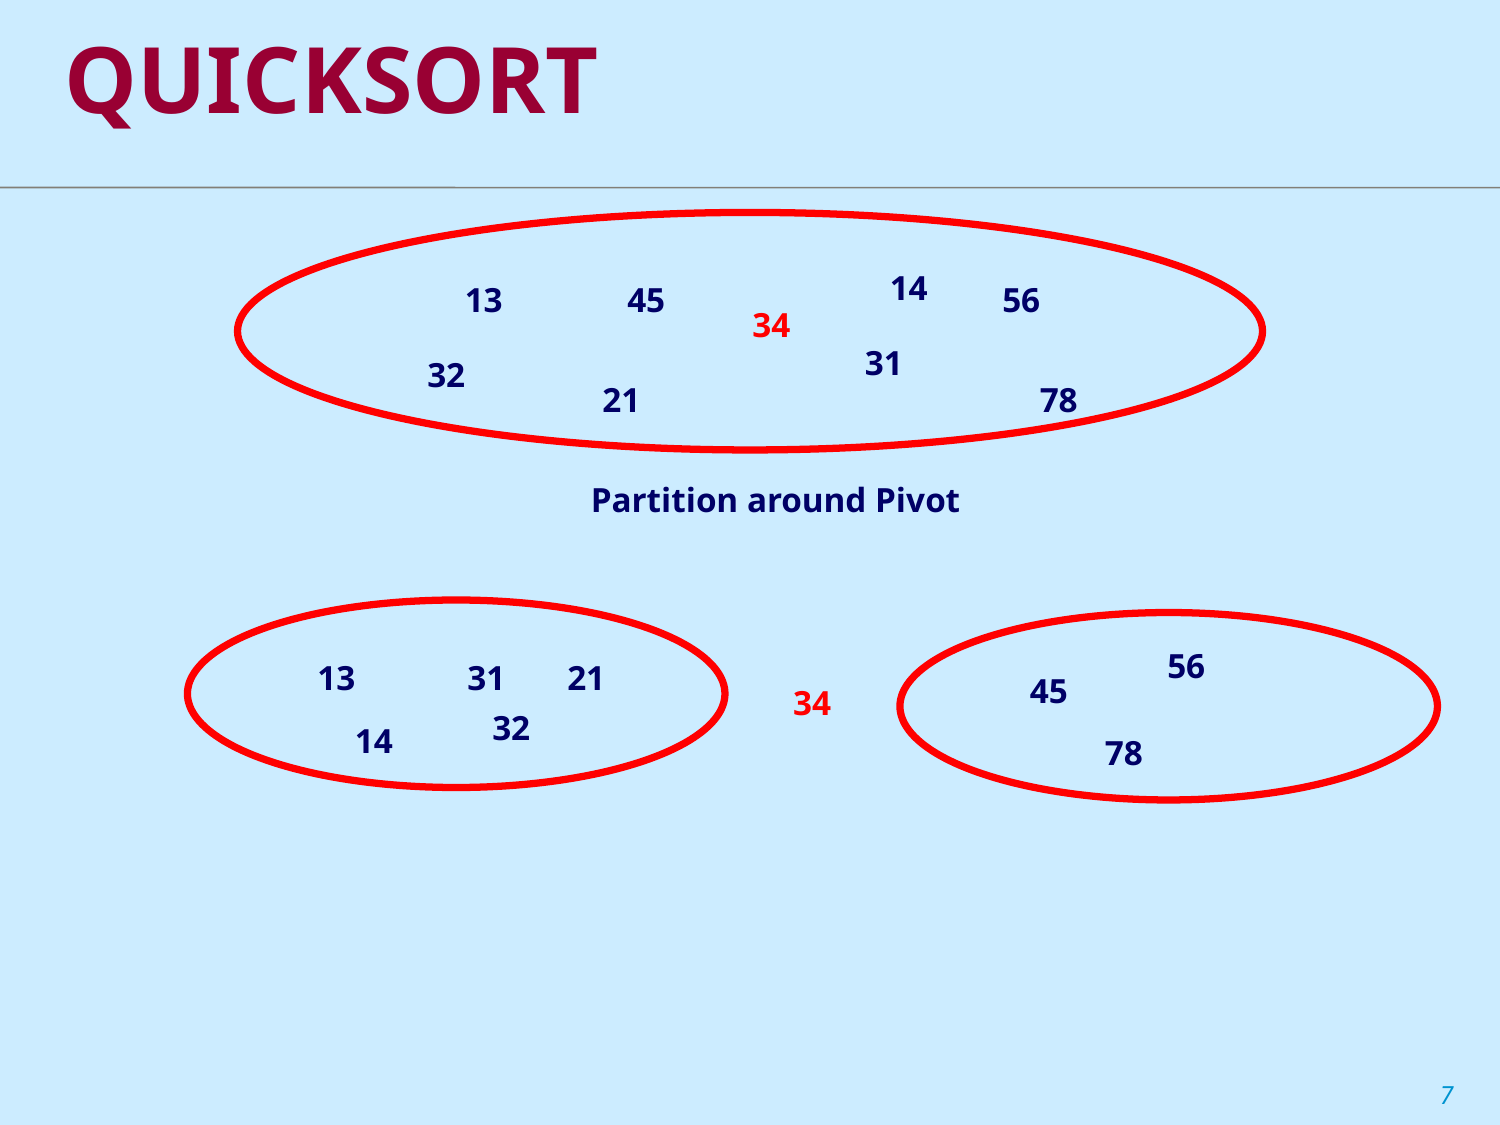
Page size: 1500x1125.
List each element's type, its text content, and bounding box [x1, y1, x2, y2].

text_box 13 [302, 649, 371, 705]
text_box 21 [587, 372, 656, 427]
text_box [899, 612, 1438, 800]
text_box 31 [452, 649, 521, 705]
text_box 45 [612, 272, 681, 327]
text_box 32 [477, 699, 546, 755]
text_box 32 [412, 347, 481, 402]
text_box 34 [778, 674, 855, 730]
text_box 78 [1090, 724, 1158, 780]
text_box Partition around Pivot [576, 472, 976, 527]
text_box 14 [875, 259, 943, 315]
text_box 21 [552, 649, 621, 705]
text_box 31 [849, 334, 918, 390]
text_box 78 [1025, 372, 1093, 427]
text_box 34 [737, 297, 806, 352]
text_box 45 [1015, 662, 1083, 718]
text_box 13 [450, 272, 518, 327]
text_box 14 [340, 712, 408, 768]
text_box [187, 600, 725, 788]
text_box 56 [1152, 637, 1221, 693]
title QUICKSORT [49, 10, 1500, 161]
text_box 56 [987, 272, 1056, 327]
text_box [237, 212, 1263, 450]
